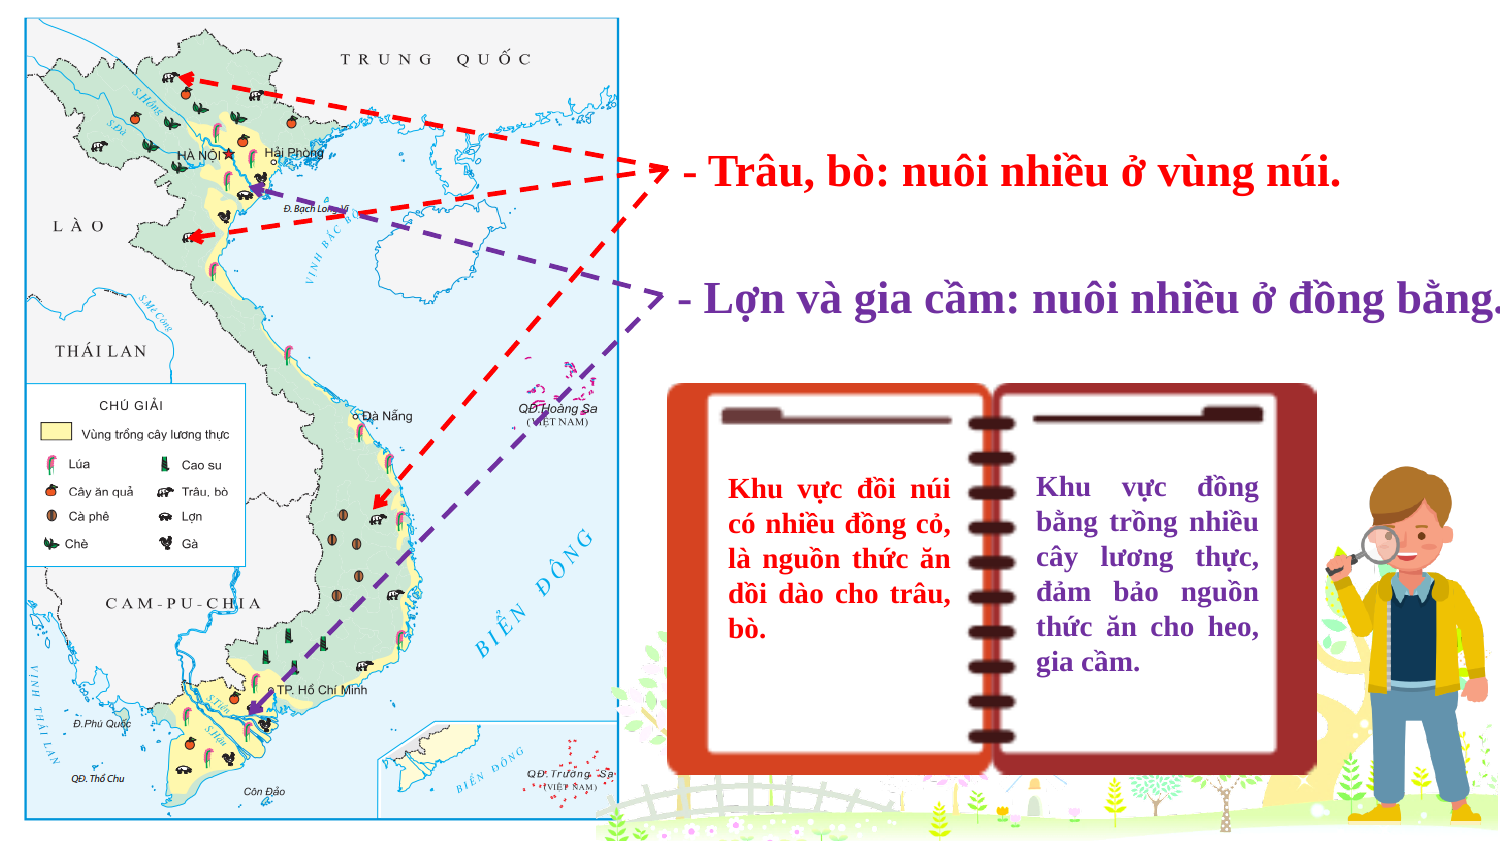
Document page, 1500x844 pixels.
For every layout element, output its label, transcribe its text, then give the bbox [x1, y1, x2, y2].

picture [20, 2, 1498, 841]
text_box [248, 186, 663, 295]
text_box - Trâu, bò: nuôi nhiều ở vùng núi. [668, 133, 1461, 204]
text_box - Lợn và gia cầm: nuôi nhiều ở đồng bằng. [668, 260, 1500, 330]
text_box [248, 295, 663, 716]
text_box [373, 168, 668, 510]
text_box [177, 76, 668, 169]
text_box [187, 168, 373, 239]
